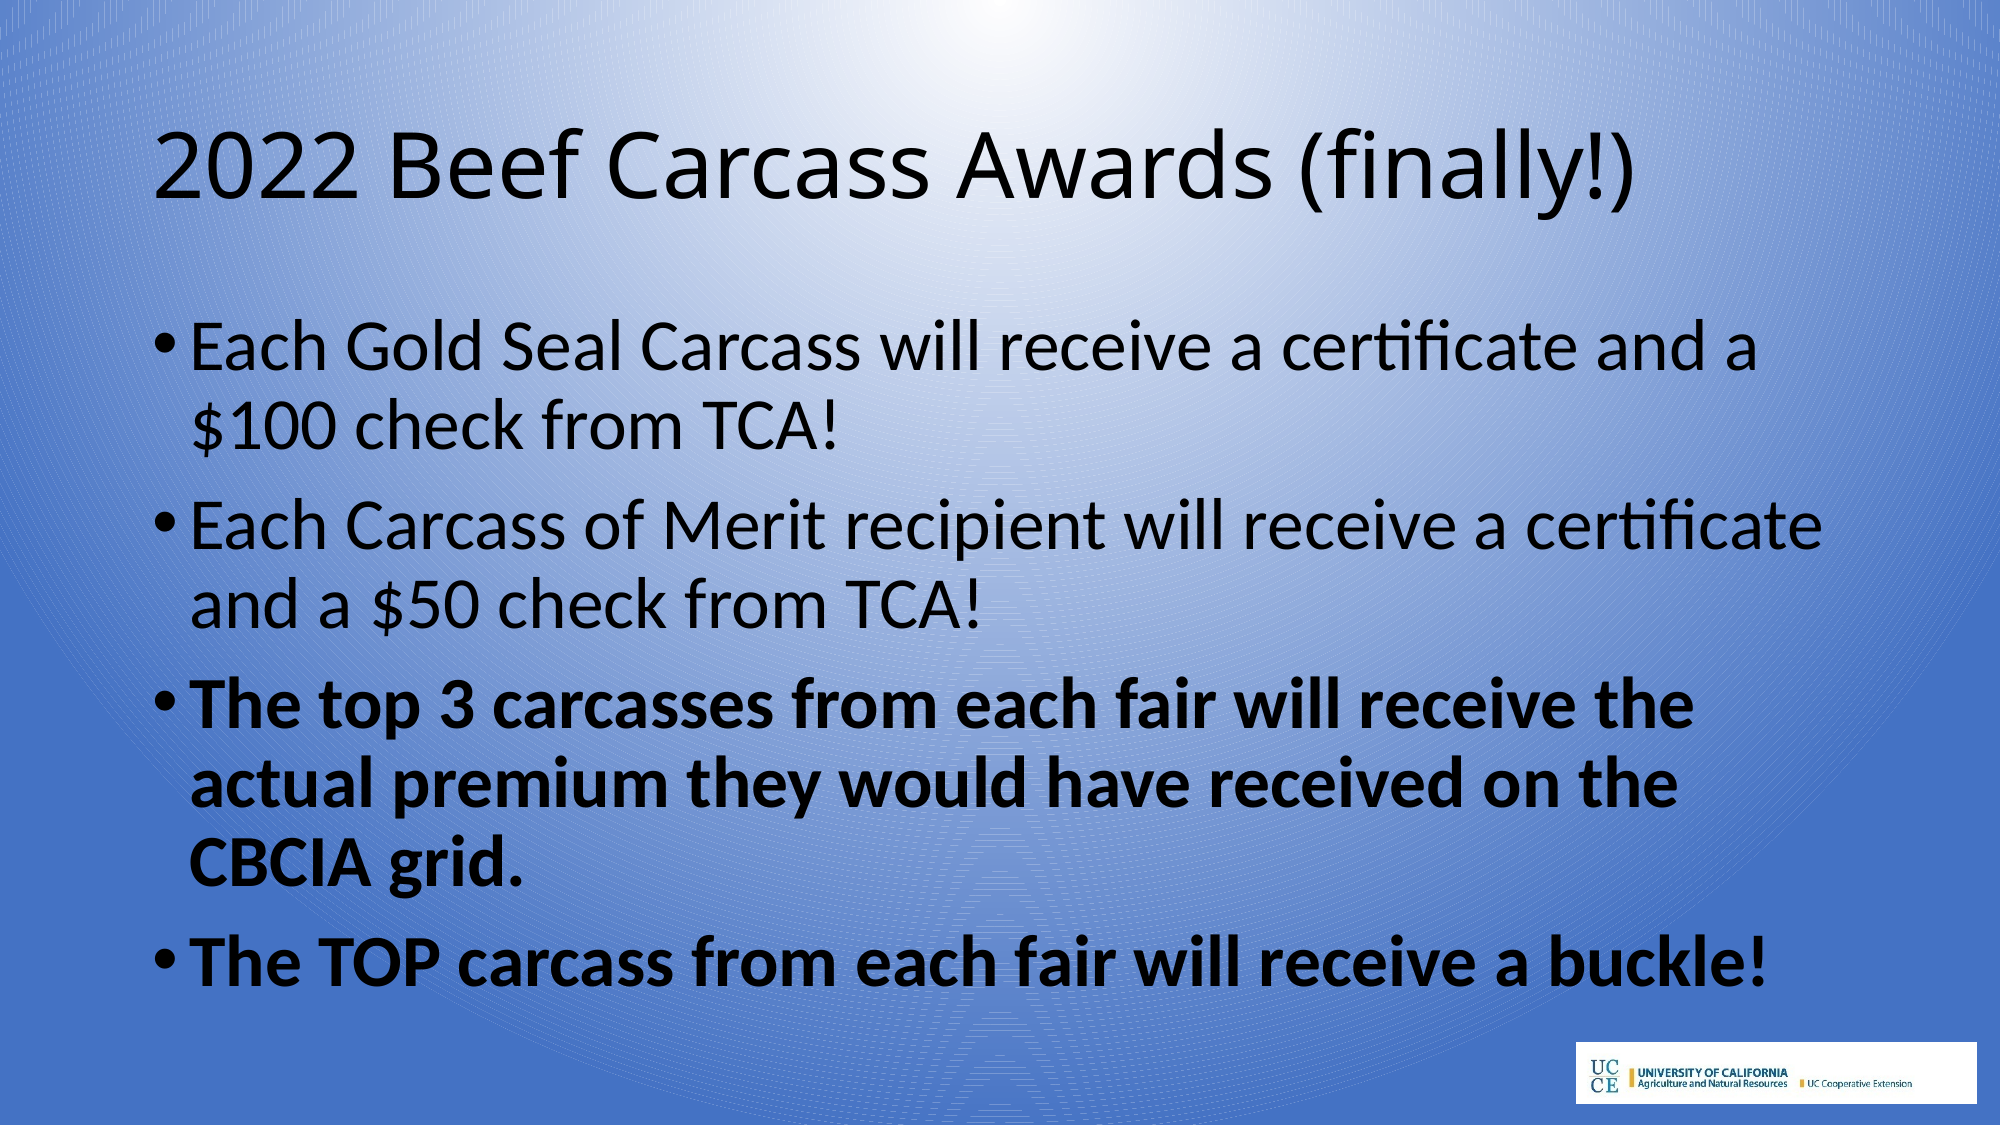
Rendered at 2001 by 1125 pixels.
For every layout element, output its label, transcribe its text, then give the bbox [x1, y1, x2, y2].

list Each Gold Seal Carcass will receive a certificate and a $100 check from TCA! Each Carcass of Merit recipient will receive a certificate and a $50 check from TCA! The top 3 carcasses from each fair will receive the actual premium they would have received on the CBCIA grid. The TOP carcass from each fair will receive a buckle! [137, 299, 1863, 1014]
picture [1576, 1042, 1977, 1104]
title 2022 Beef Carcass Awards (finally!) [137, 59, 1863, 278]
